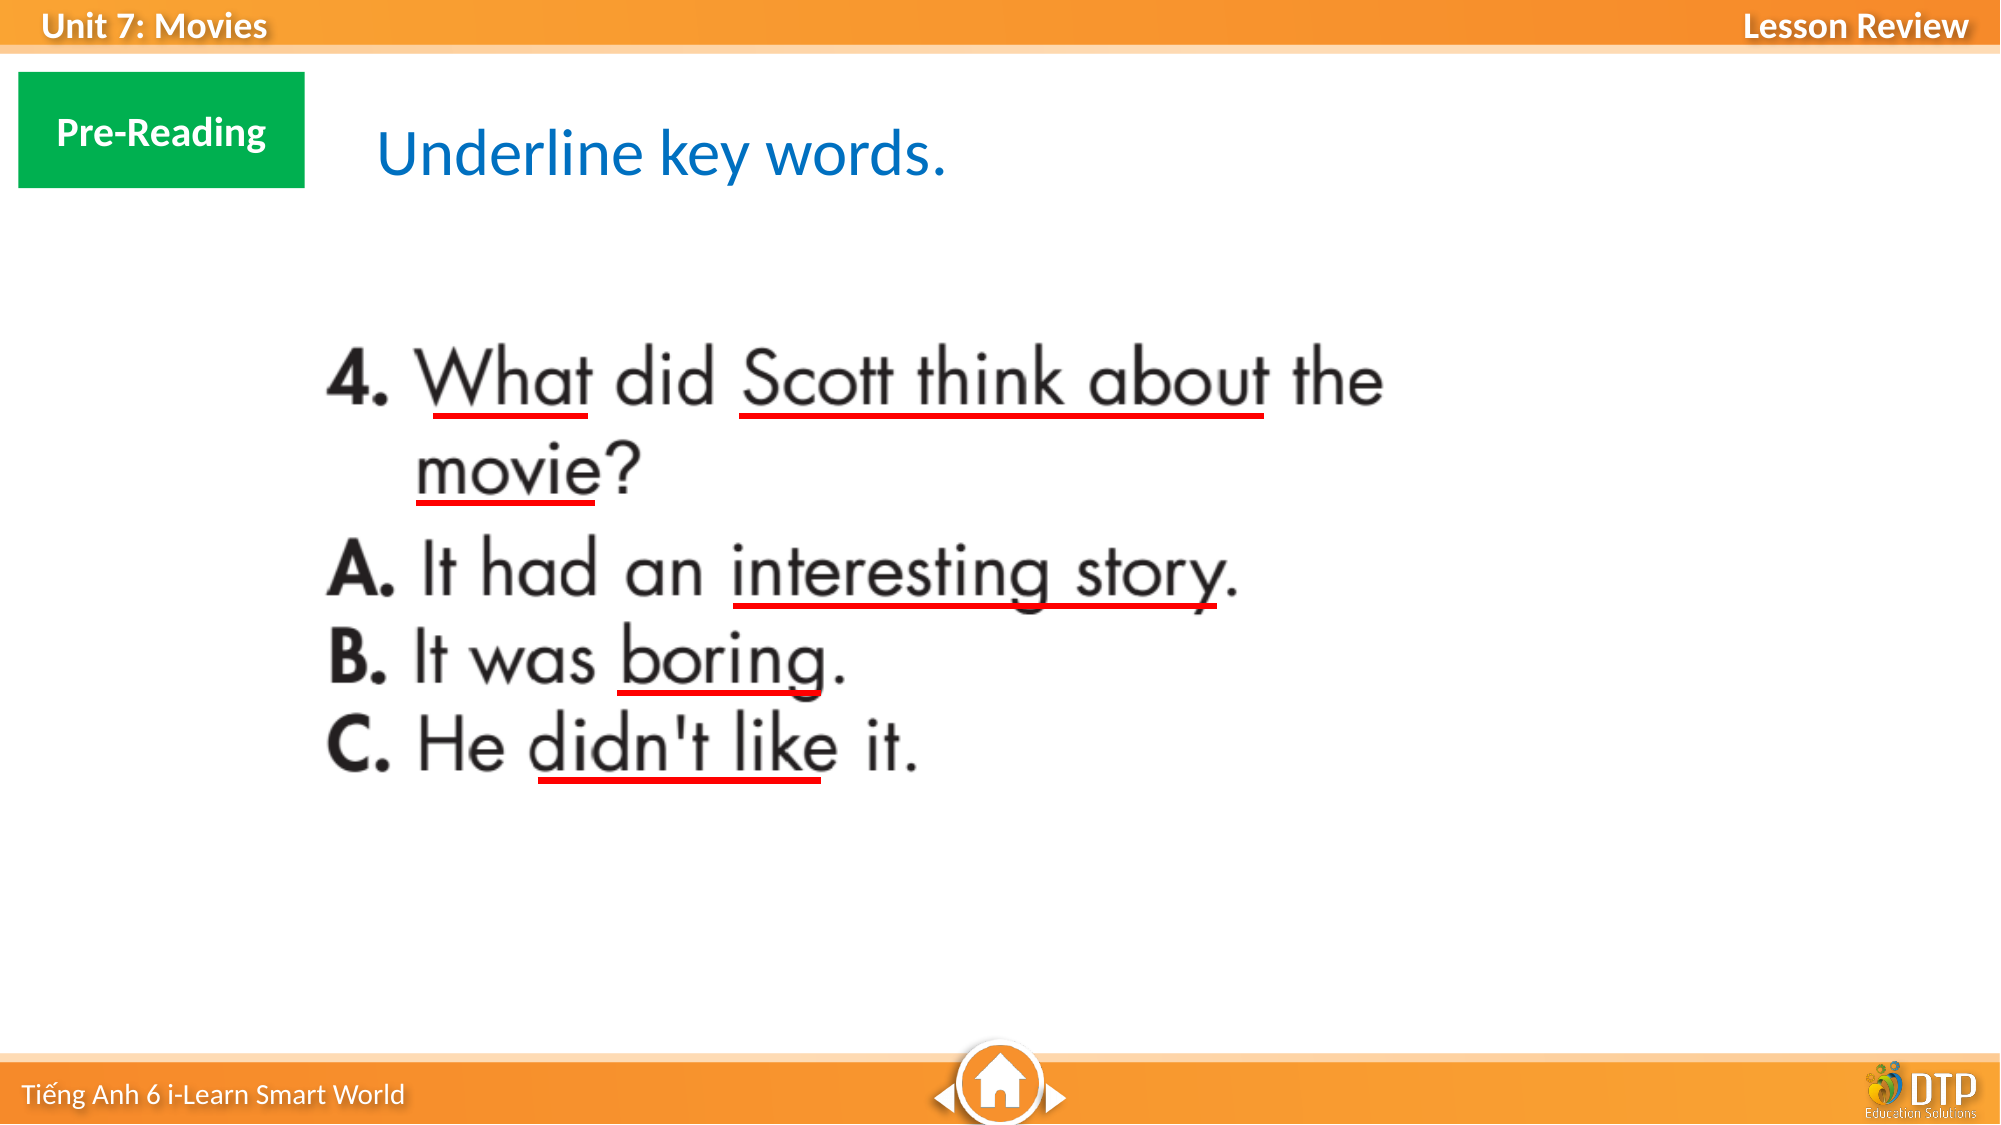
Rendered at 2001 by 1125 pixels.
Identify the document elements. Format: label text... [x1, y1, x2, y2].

text_box Underline key words. [361, 101, 1348, 197]
picture [0, 0, 2000, 1125]
text_box Pre-Reading [16, 70, 307, 190]
